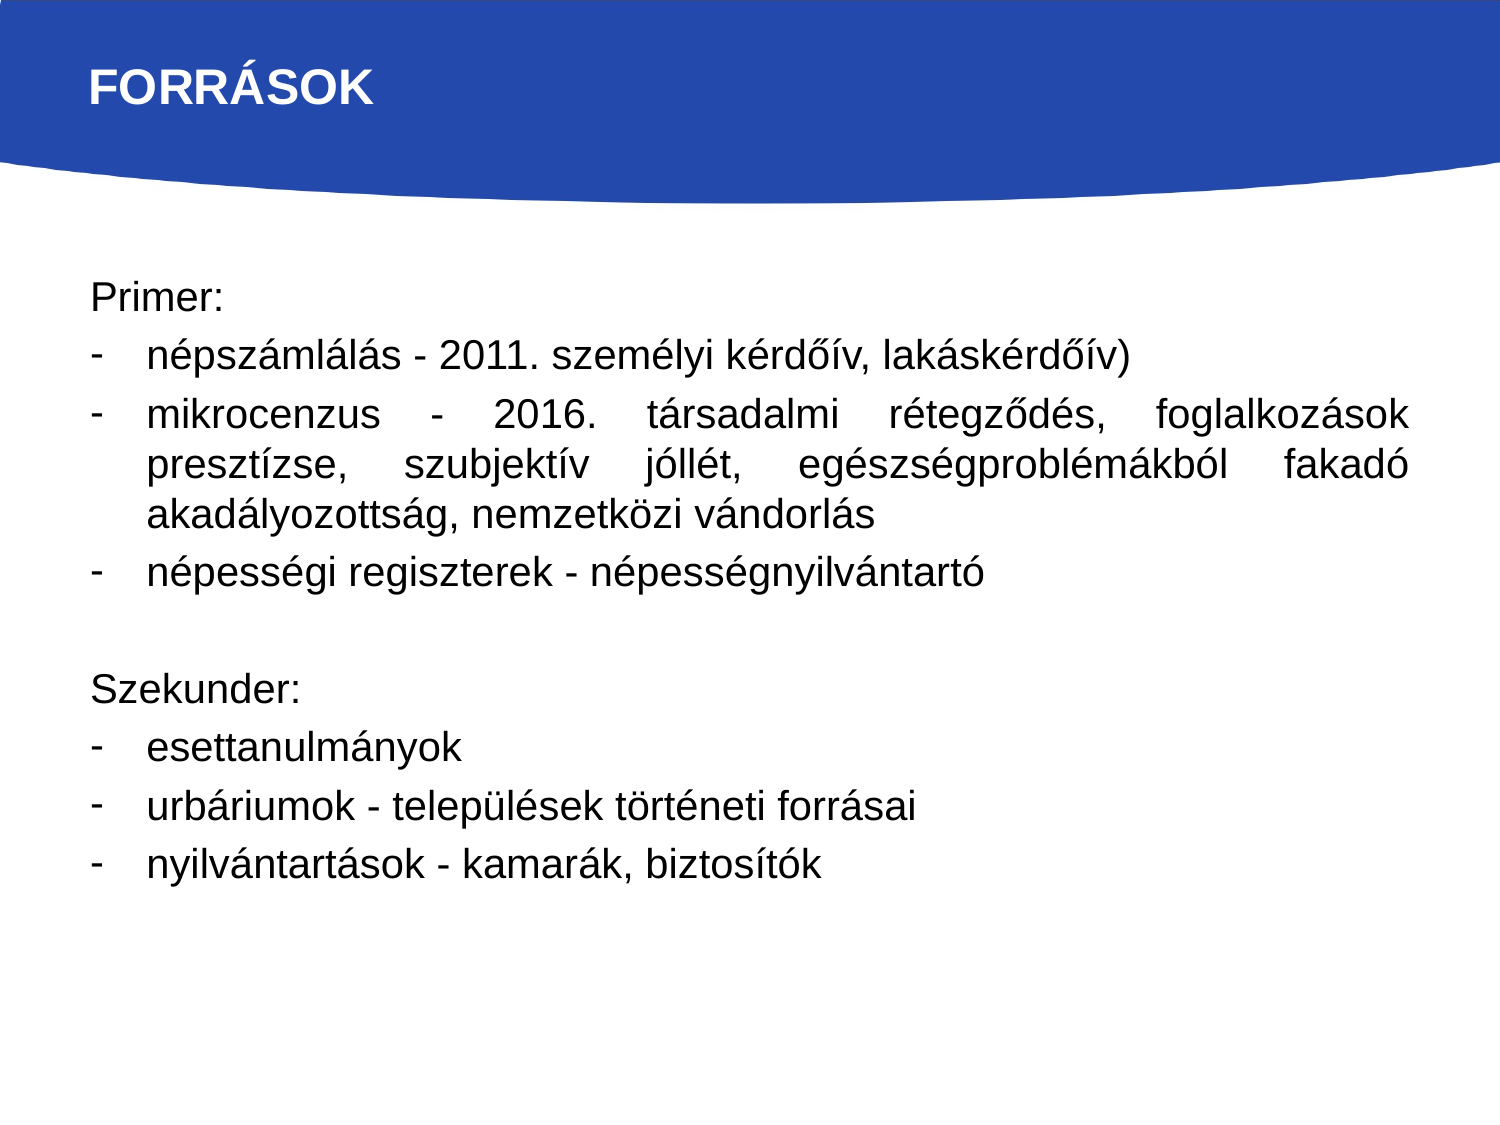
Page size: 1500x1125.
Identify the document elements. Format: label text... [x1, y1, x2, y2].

title források [73, 7, 845, 161]
picture [0, 0, 1500, 1125]
list Primer: népszámlálás - 2011. személyi kérdőív, lakáskérdőív) mikrocenzus - 2016. társadalmi rétegződés, foglalkozások presztízse, szubjektív jóllét, egészségproblémákból fakadó akadályozottság, nemzetközi vándorlás népességi regiszterek - népességnyilvántartó Szekunder: esettanulmányok urbáriumok - települések történeti forrásai nyilvántartások - kamarák, biztosítók [75, 262, 1425, 1005]
